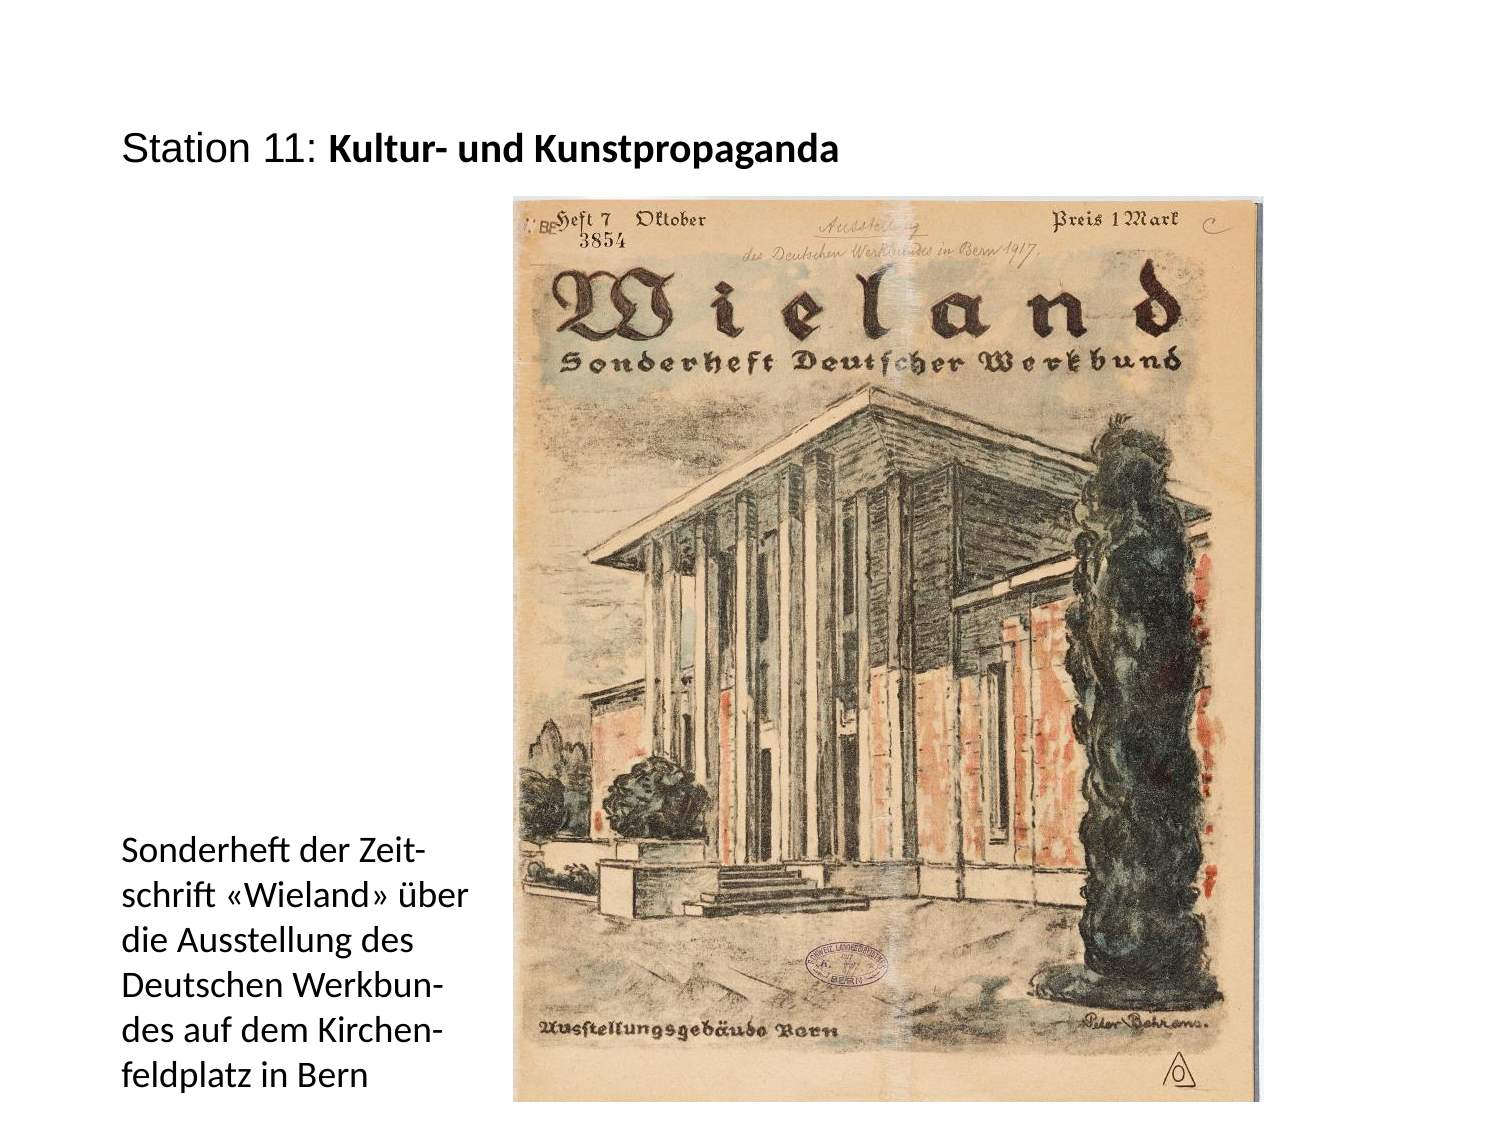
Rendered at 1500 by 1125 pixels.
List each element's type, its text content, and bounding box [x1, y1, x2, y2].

text_box Station 11: Kultur- und Kunstpropaganda [106, 113, 1088, 179]
text_box Sonderheft der Zeit-schrift «Wieland» über die Ausstellung des Deutschen Werkbun-des auf dem Kirchen-feldplatz in Bern [106, 818, 491, 1103]
picture [513, 195, 1265, 1102]
